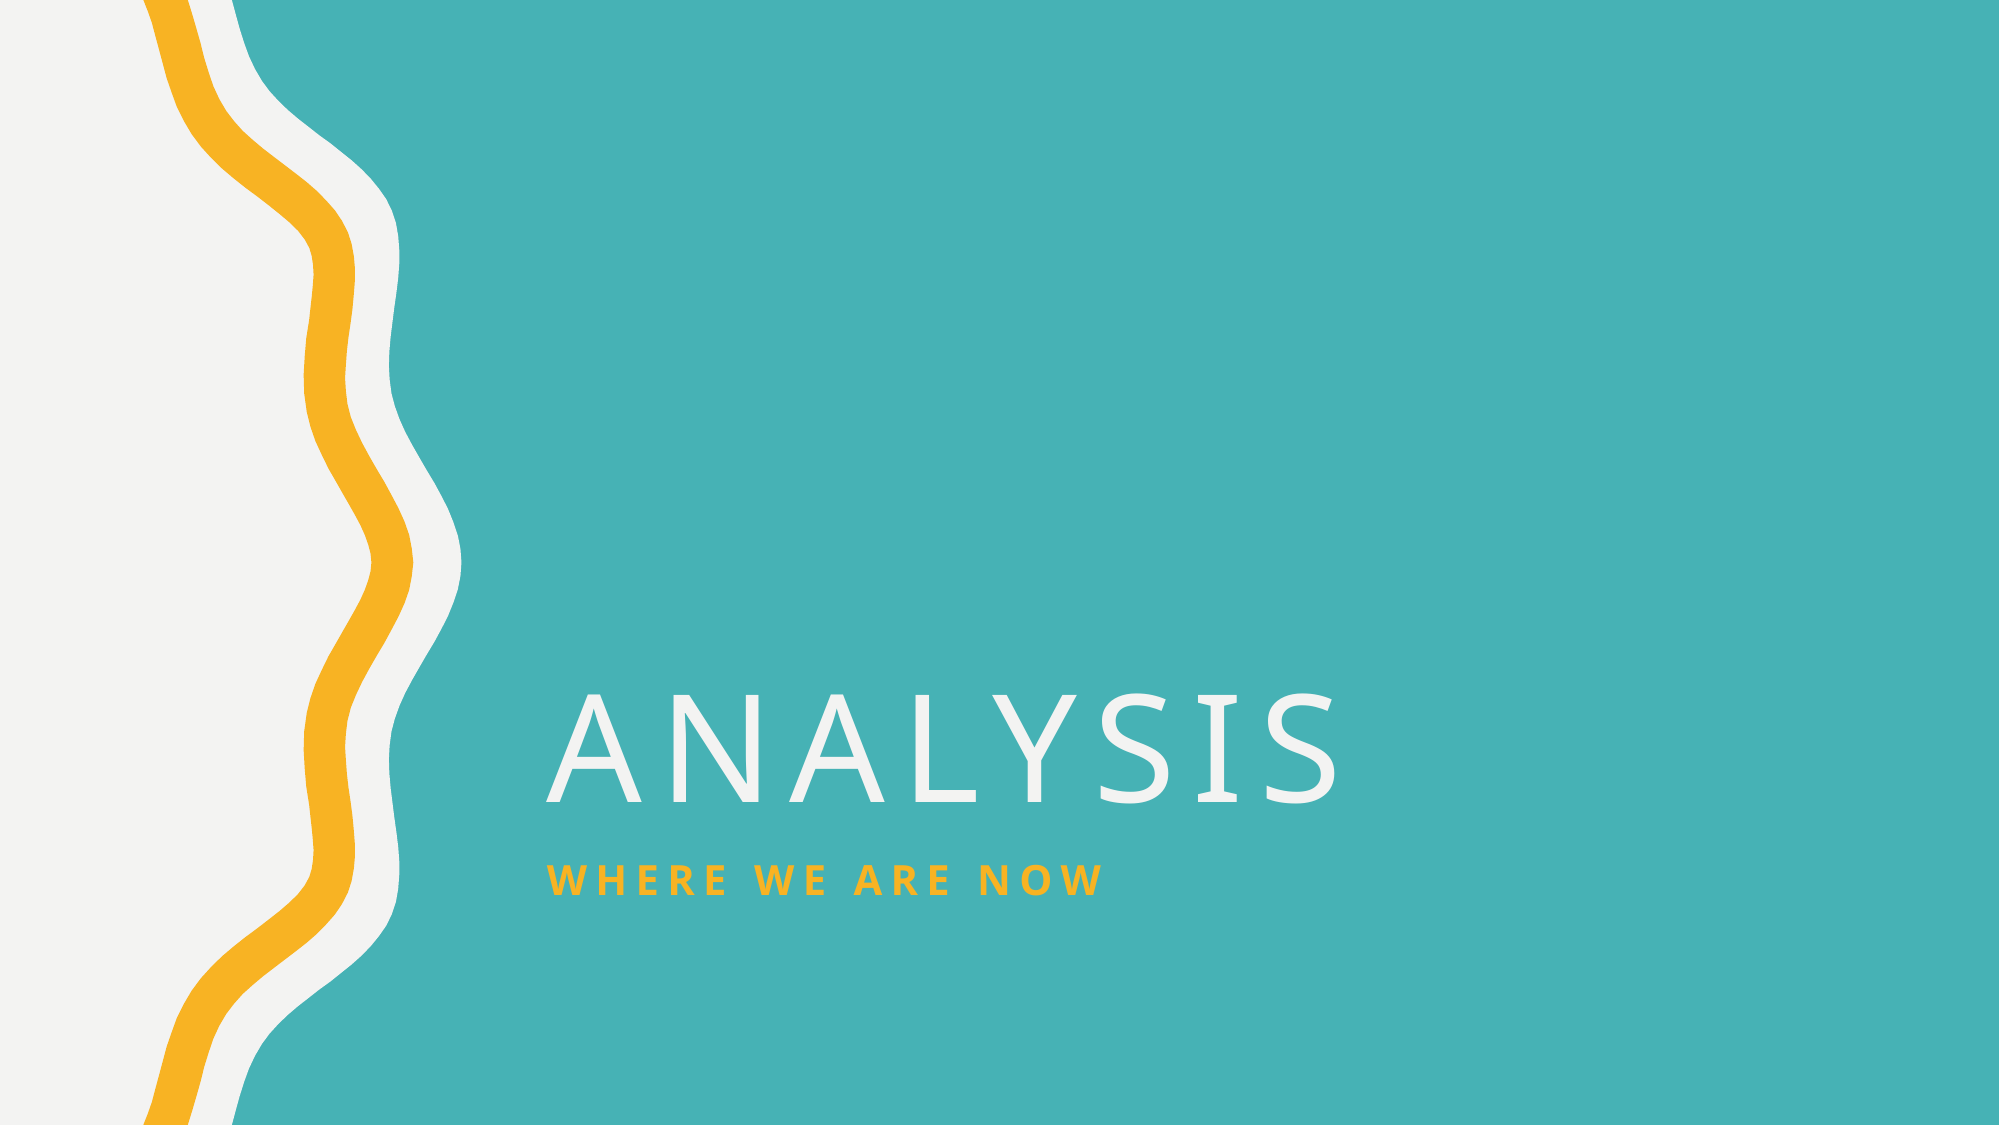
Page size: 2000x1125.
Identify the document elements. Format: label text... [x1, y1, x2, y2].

list Where we are now [531, 846, 1683, 1003]
title Analysis [531, 176, 1875, 843]
